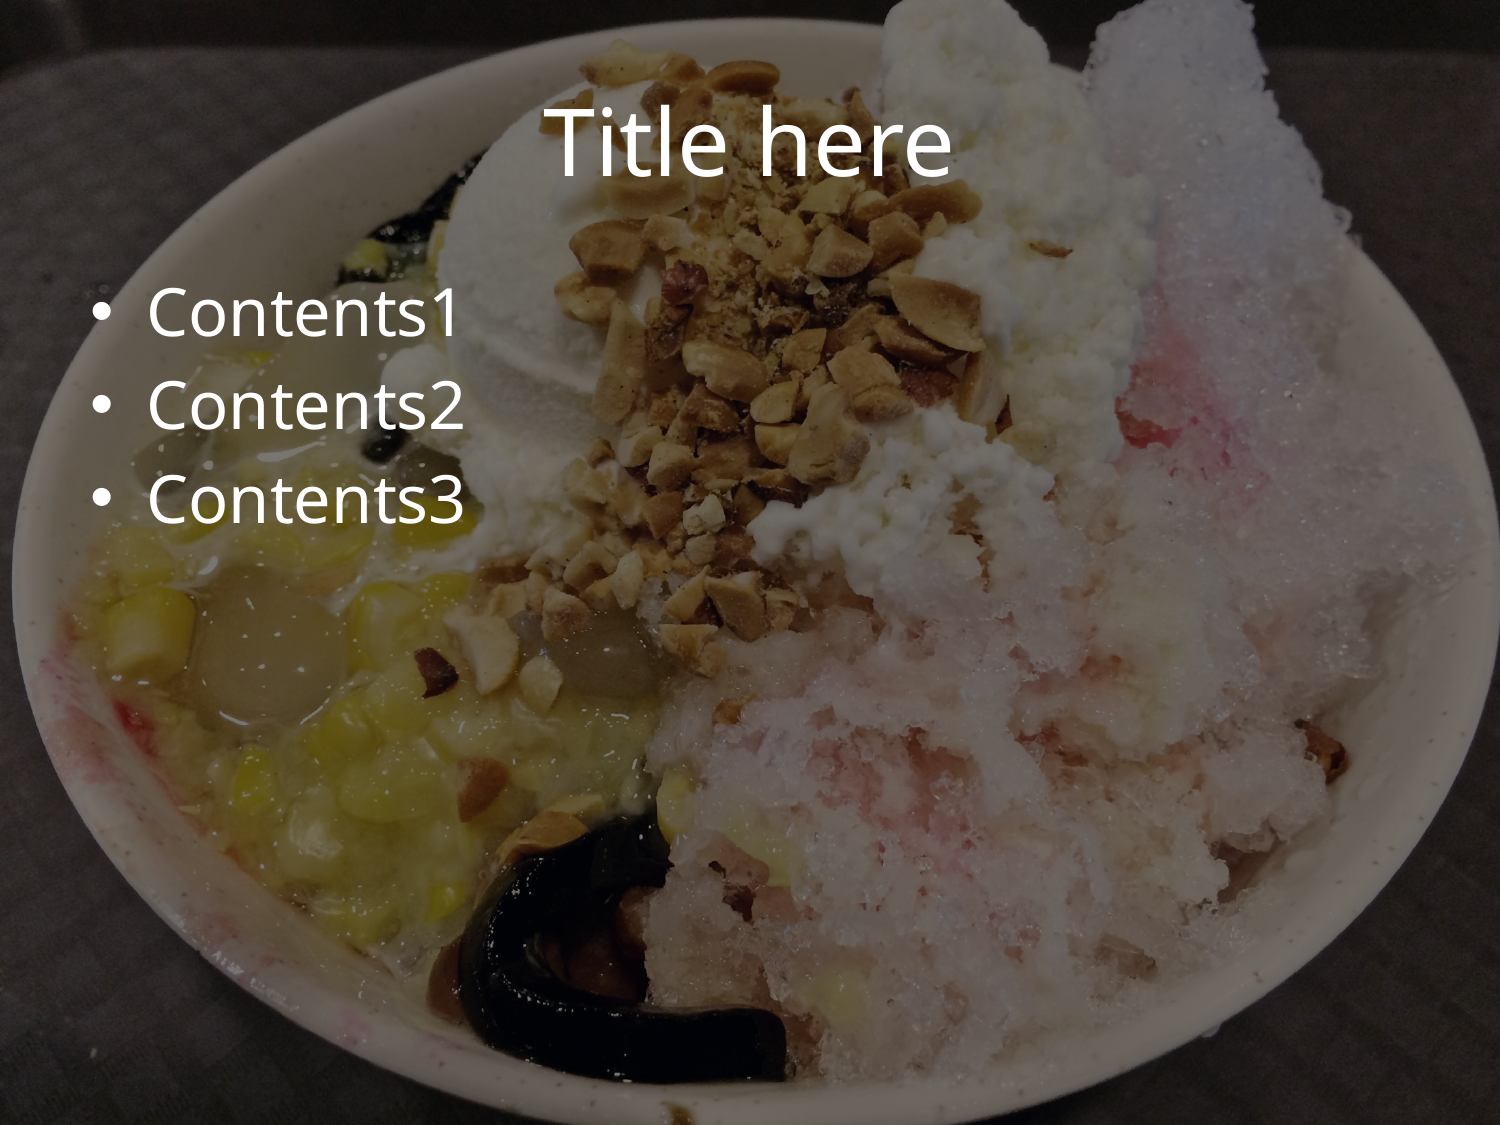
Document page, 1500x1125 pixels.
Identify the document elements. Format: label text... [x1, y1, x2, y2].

text_box [0, 0, 1500, 1125]
title Title here [75, 45, 1425, 233]
list Contents1 Contents2 Contents3 [75, 262, 1425, 1005]
